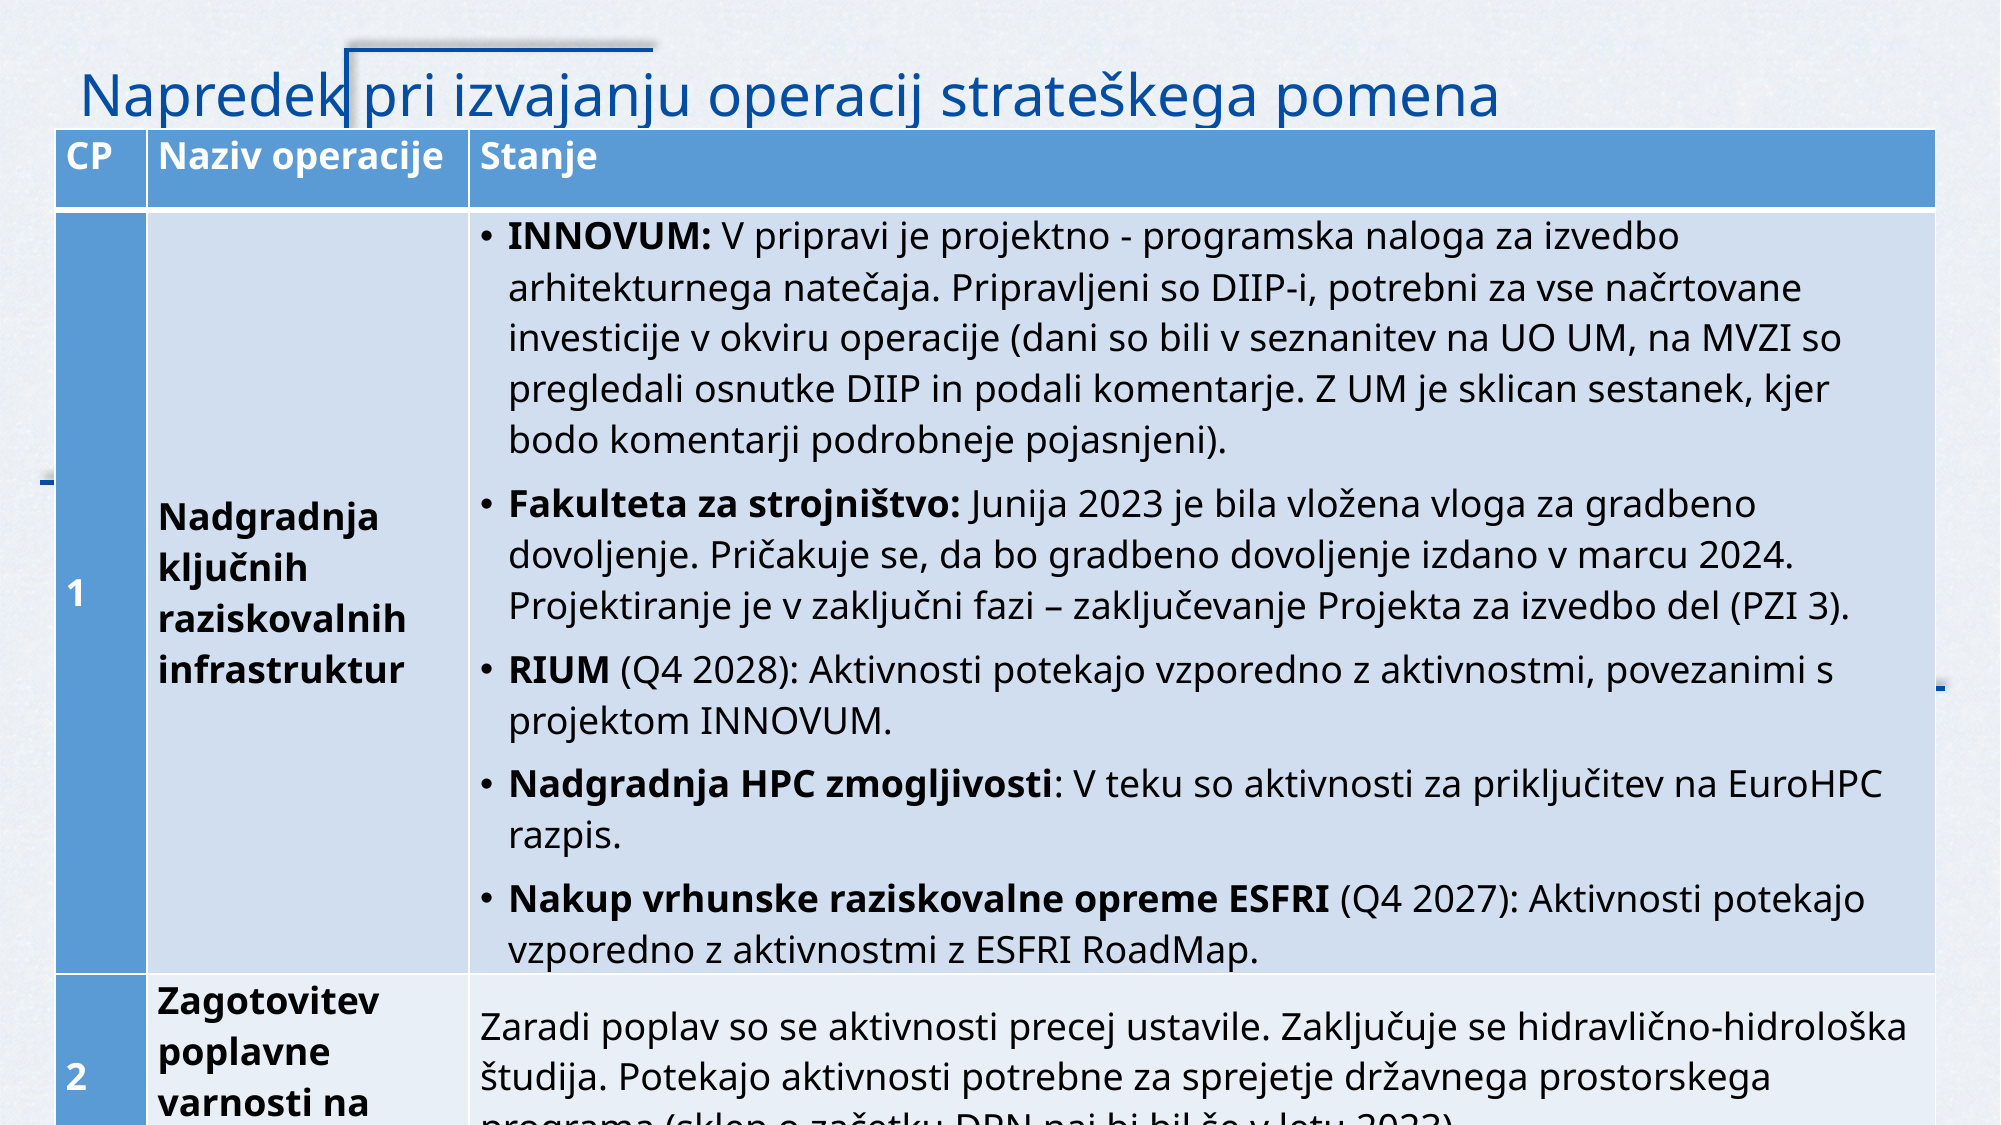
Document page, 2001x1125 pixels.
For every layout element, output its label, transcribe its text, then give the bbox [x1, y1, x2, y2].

picture [291, 989, 733, 1083]
table_cell Zagotovitev poplavne varnosti na porečju Savinje [148, 975, 468, 1125]
title Napredek pri izvajanju operacij strateškega pomena [654, 52, 1905, 128]
table_cell Nadgradnja ključnih raziskovalnih infrastruktur [148, 483, 468, 973]
picture [83, 997, 256, 1083]
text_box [40, 49, 654, 483]
table_cell 2 [56, 975, 146, 1125]
table_cell 1 [56, 483, 146, 973]
table_header Stanje [654, 130, 1935, 207]
table_cell INNOVUM: V pripravi je projektno - programska naloga za izvedbo arhitekturnega natečaja. Pripravljeni so DIIP-i, potrebni za vse načrtovane investicije v okviru operacije (dani so bili v seznanitev na UO UM, na MVZI so pregledali osnutke DIIP in podali komentarje. Z UM je sklican sestanek, kjer bodo komentarji podrobneje pojasnjeni). Fakulteta za strojništvo: Junija 2023 je bila vložena vloga za gradbeno dovoljenje. Pričakuje se, da bo gradbeno dovoljenje izdano v marcu 2024. Projektiranje je v zaključni fazi – zaključevanje Projekta za izvedbo del (PZI 3). RIUM (Q4 2028): Aktivnosti potekajo vzporedno z aktivnostmi, povezanimi s projektom INNOVUM. Nadgradnja HPC zmogljivosti: V teku so aktivnosti za priključitev na EuroHPC razpis. Nakup vrhunske raziskovalne opreme ESFRI (Q4 2027): Aktivnosti potekajo vzporedno z aktivnostmi z ESFRI RoadMap. [470, 213, 1935, 973]
table_cell Zaradi poplav so se aktivnosti precej ustavile. Zaključuje se hidravlično-hidrološka študija. Potekajo aktivnosti potrebne za sprejetje državnega prostorskega programa (sklep o začetku DPN naj bi bil še v letu 2023). [470, 975, 1935, 1125]
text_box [1396, 688, 1946, 1084]
